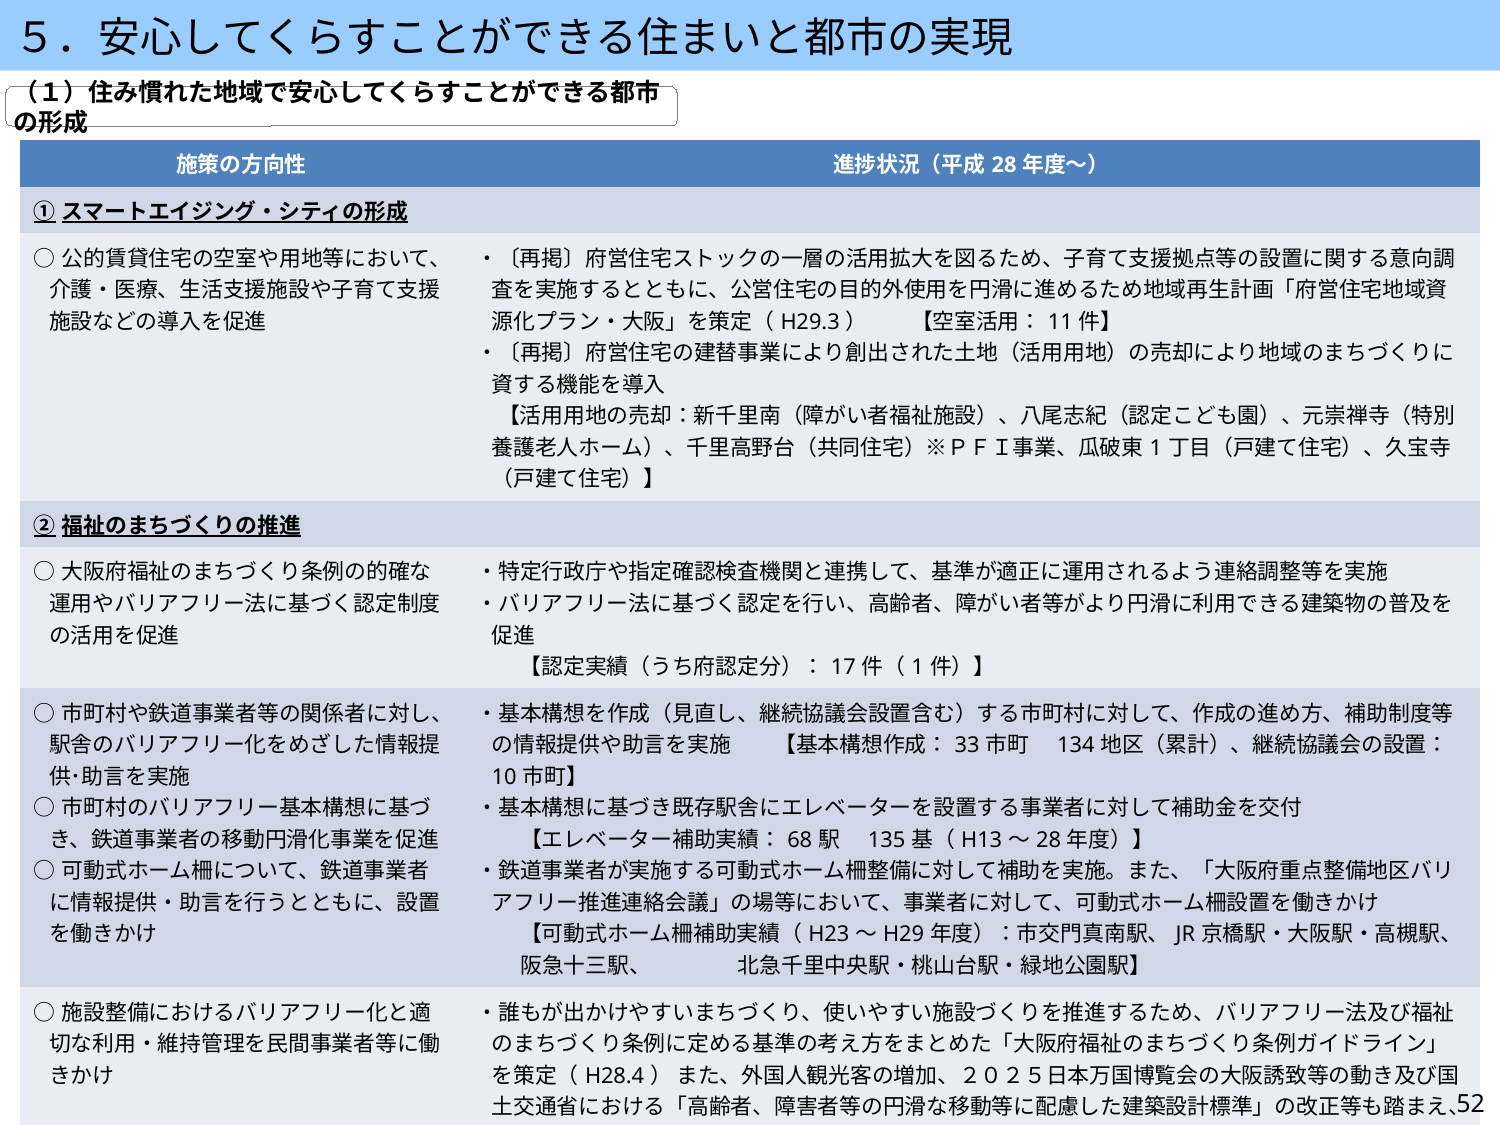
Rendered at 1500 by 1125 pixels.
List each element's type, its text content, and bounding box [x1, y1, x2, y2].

table_cell ①スマートエイジング・シティの形成 [20, 187, 463, 233]
table_cell [463, 187, 1480, 233]
text_box （１）住み慣れた地域で安心してくらすことができる都市の形成 [5, 86, 678, 127]
text_box ５．安心してくらすことができる住まいと都市の実現 [0, 0, 1500, 71]
table_header 施策の方向性 [20, 140, 463, 187]
table_cell ・特定行政庁や指定確認検査機関と連携して、基準が適正に運用されるよう連絡調整等を実施 ・バリアフリー法に基づく認定を行い、高齢者、障がい者等がより円滑に利用できる建築物の普及を促進 【認定実績（うち府認定分）：17件（1件）】 [463, 547, 1480, 688]
table_cell ○市町村や鉄道事業者等の関係者に対し、駅舎のバリアフリー化をめざした情報提供･助言を実施 ○市町村のバリアフリー基本構想に基づき、鉄道事業者の移動円滑化事業を促進 ○可動式ホーム柵について、鉄道事業者に情報提供・助言を行うとともに、設置を働きかけ [20, 688, 463, 987]
table_cell ・誰もが出かけやすいまちづくり、使いやすい施設づくりを推進するため、バリアフリー法及び福祉のまちづくり条例に定める基準の考え方をまとめた「大阪府福祉のまちづくり条例ガイドライン」を策定（H28.4） また、外国人観光客の増加、２０２５日本万国博覧会の大阪誘致等の動き及び国土交通省における「高齢者、障害者等の円滑な移動等に配慮した建築設計標準」の改正等も踏まえ、同ガイドラインを改訂（H29.12) [463, 987, 1480, 1125]
table_cell ・〔再掲〕府営住宅ストックの一層の活用拡大を図るため、子育て支援拠点等の設置に関する意向調査を実施するとともに、公営住宅の目的外使用を円滑に進めるため地域再生計画「府営住宅地域資源化プラン・大阪」を策定（H29.3） 【空室活用：11件】 ・〔再掲〕府営住宅の建替事業により創出された土地（活用用地）の売却により地域のまちづくりに資する機能を導入 【活用用地の売却：新千里南（障がい者福祉施設）、八尾志紀（認定こども園）、元崇禅寺（特別養護老人ホーム）、千里高野台（共同住宅）※ＰＦＩ事業、瓜破東1丁目（戸建て住宅）、久宝寺（戸建て住宅）】 [463, 233, 1480, 501]
table_cell ○施設整備におけるバリアフリー化と適切な利用・維持管理を民間事業者等に働きかけ [20, 987, 463, 1125]
slide_number 52 [1372, 1082, 1500, 1125]
table_cell [463, 501, 1480, 547]
table_cell ○公的賃貸住宅の空室や用地等において、介護・医療、生活支援施設や子育て支援施設などの導入を促進 [20, 233, 463, 501]
table_header 進捗状況（平成28年度～） [463, 140, 1480, 187]
table_cell ○大阪府福祉のまちづくり条例の的確な運用やバリアフリー法に基づく認定制度の活用を促進 [20, 547, 463, 688]
table_cell ・基本構想を作成（見直し、継続協議会設置含む）する市町村に対して、作成の進め方、補助制度等の情報提供や助言を実施 【基本構想作成：33市町 134地区（累計）、継続協議会の設置：10市町】 ・基本構想に基づき既存駅舎にエレベーターを設置する事業者に対して補助金を交付 【エレベーター補助実績：68駅 135基（H13～28年度）】 ・鉄道事業者が実施する可動式ホーム柵整備に対して補助を実施。また、「大阪府重点整備地区バリアフリー推進連絡会議」の場等において、事業者に対して、可動式ホーム柵設置を働きかけ 【可動式ホーム柵補助実績（H23～H29年度）：市交門真南駅、JR京橋駅・大阪駅・高槻駅、阪急十三駅、 北急千里中央駅・桃山台駅・緑地公園駅】 [463, 688, 1480, 987]
table_cell ②福祉のまちづくりの推進 [20, 501, 463, 547]
